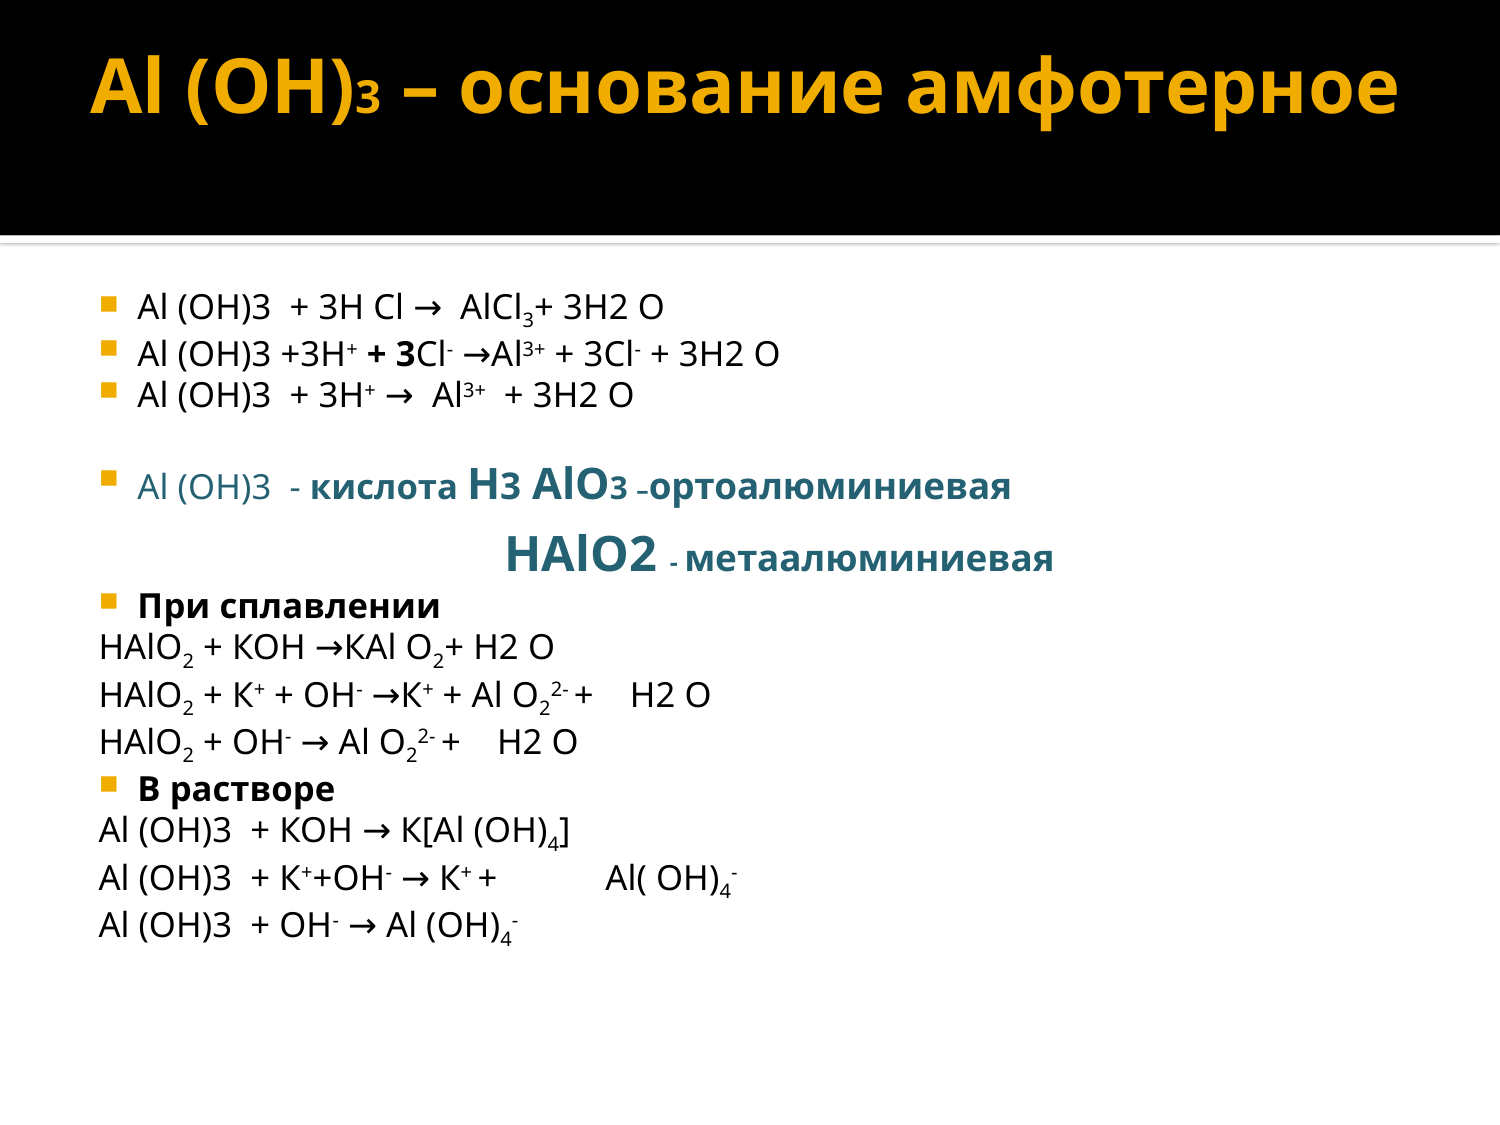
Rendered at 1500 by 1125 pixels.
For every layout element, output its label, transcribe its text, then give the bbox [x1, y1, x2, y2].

title Аl (ОН)3 – основание амфотерное [75, 25, 1425, 231]
list Аl (ОН)3 + 3Н Cl → АlCl3+ 3Н2 О Аl (ОН)3 +3Н+ + 3Cl- →Аl3+ + 3Cl- + 3Н2 О Аl (ОН)3 + 3Н+ → Аl3+ + 3Н2 О Аl (ОН)3 - кислота Н3 АlО3 –ортоалюминиевая НАlО2 - метаалюминиевая При сплавлении НАlО2 + КОН →КАl O2+ Н2 О НАlО2 + К+ + ОН- →К+ + Аl O22- + Н2 О НАlО2 + ОН- → Аl O22- + Н2 О В растворе Аl (ОН)3 + КОН → К[Аl (OH)4] Аl (ОН)3 + К++ОН- → К+ + Аl( OH)4- Аl (ОН)3 + ОН- → Аl (OH)4- [75, 269, 1425, 1005]
